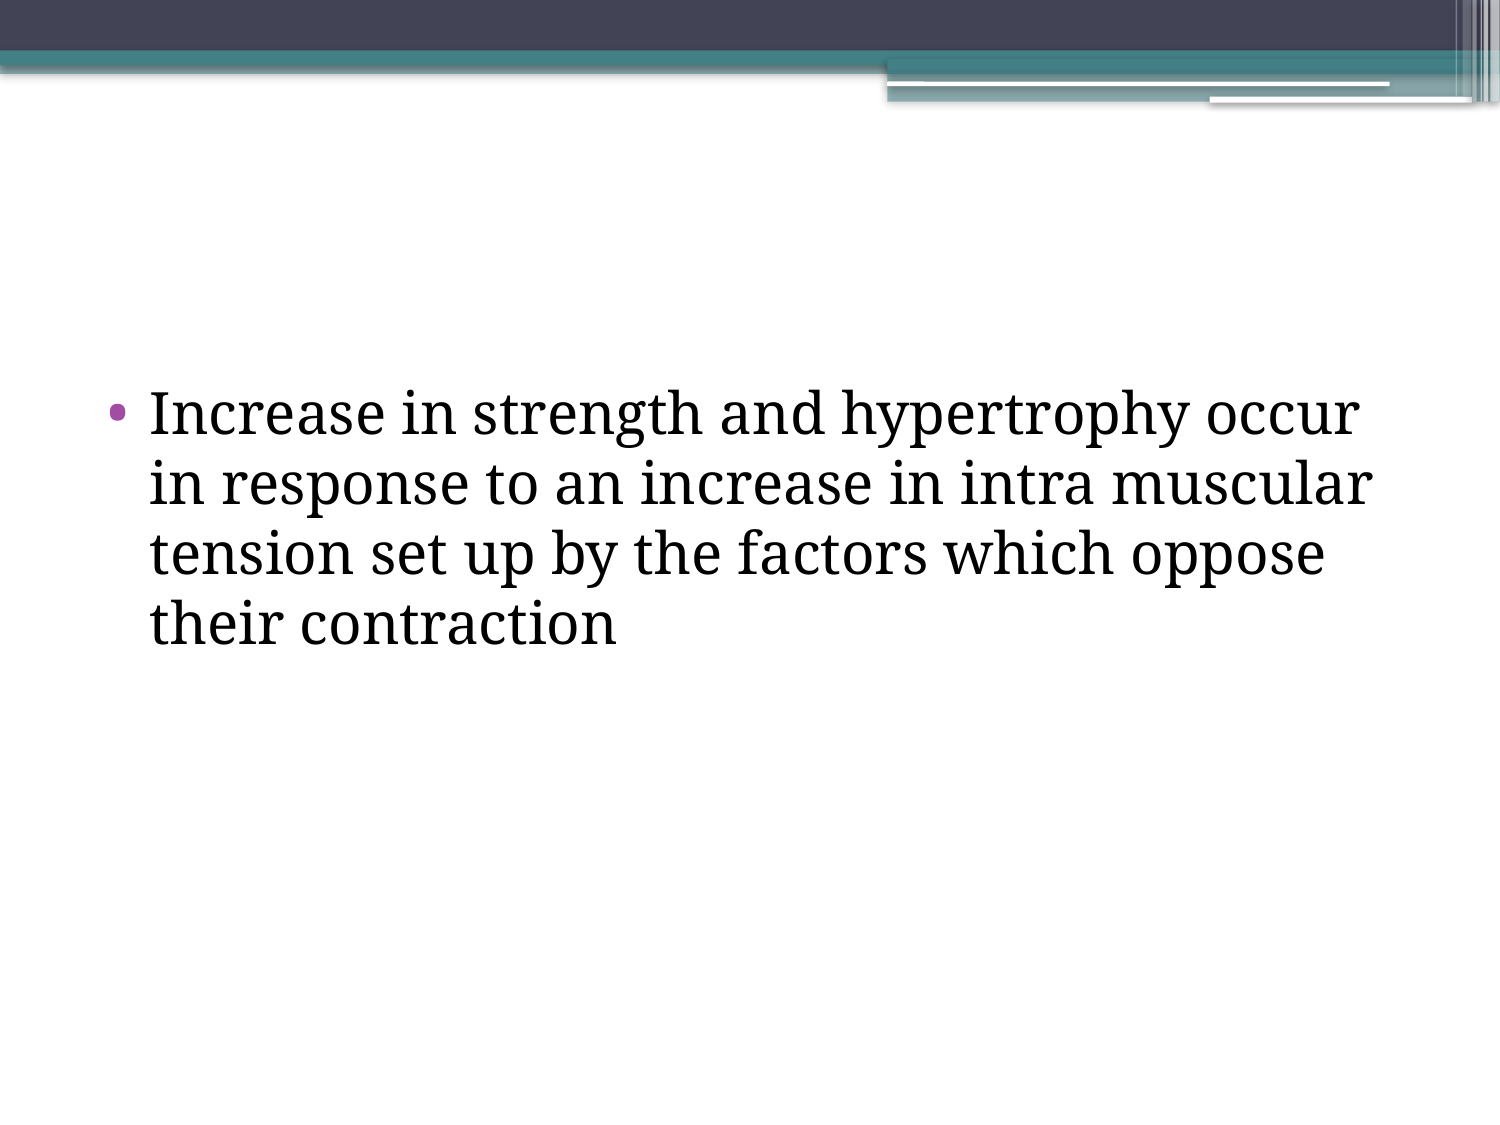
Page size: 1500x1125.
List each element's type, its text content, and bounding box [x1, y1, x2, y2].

list Increase in strength and hypertrophy occur in response to an increase in intra muscular tension set up by the factors which oppose their contraction [75, 368, 1425, 1079]
